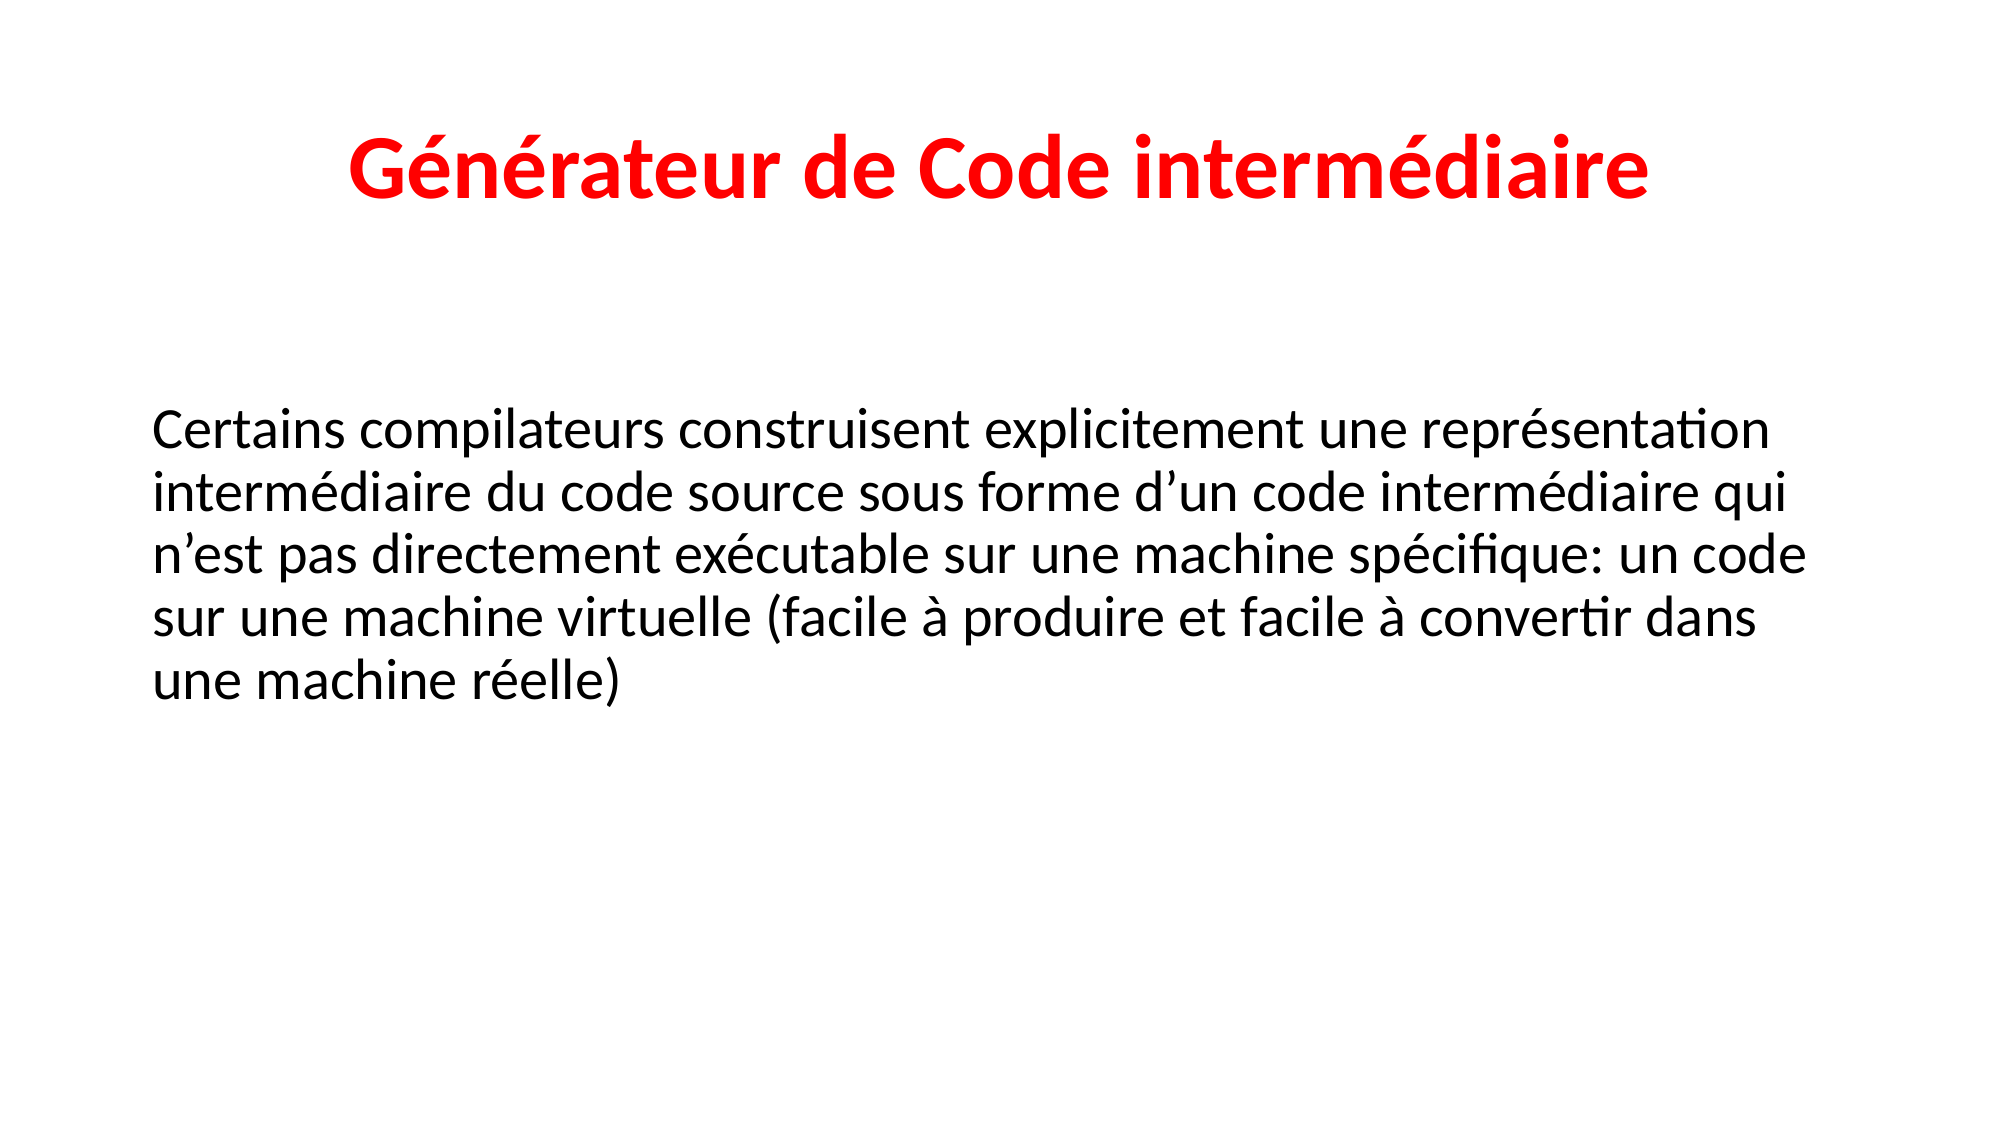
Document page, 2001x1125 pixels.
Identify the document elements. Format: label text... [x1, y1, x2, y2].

title Générateur de Code intermédiaire [137, 59, 1863, 278]
list Certains compilateurs construisent explicitement une représentation intermédiaire du code source sous forme d’un code intermédiaire qui n’est pas directement exécutable sur une machine spécifique: un code sur une machine virtuelle (facile à produire et facile à convertir dans une machine réelle) [137, 299, 1863, 1014]
